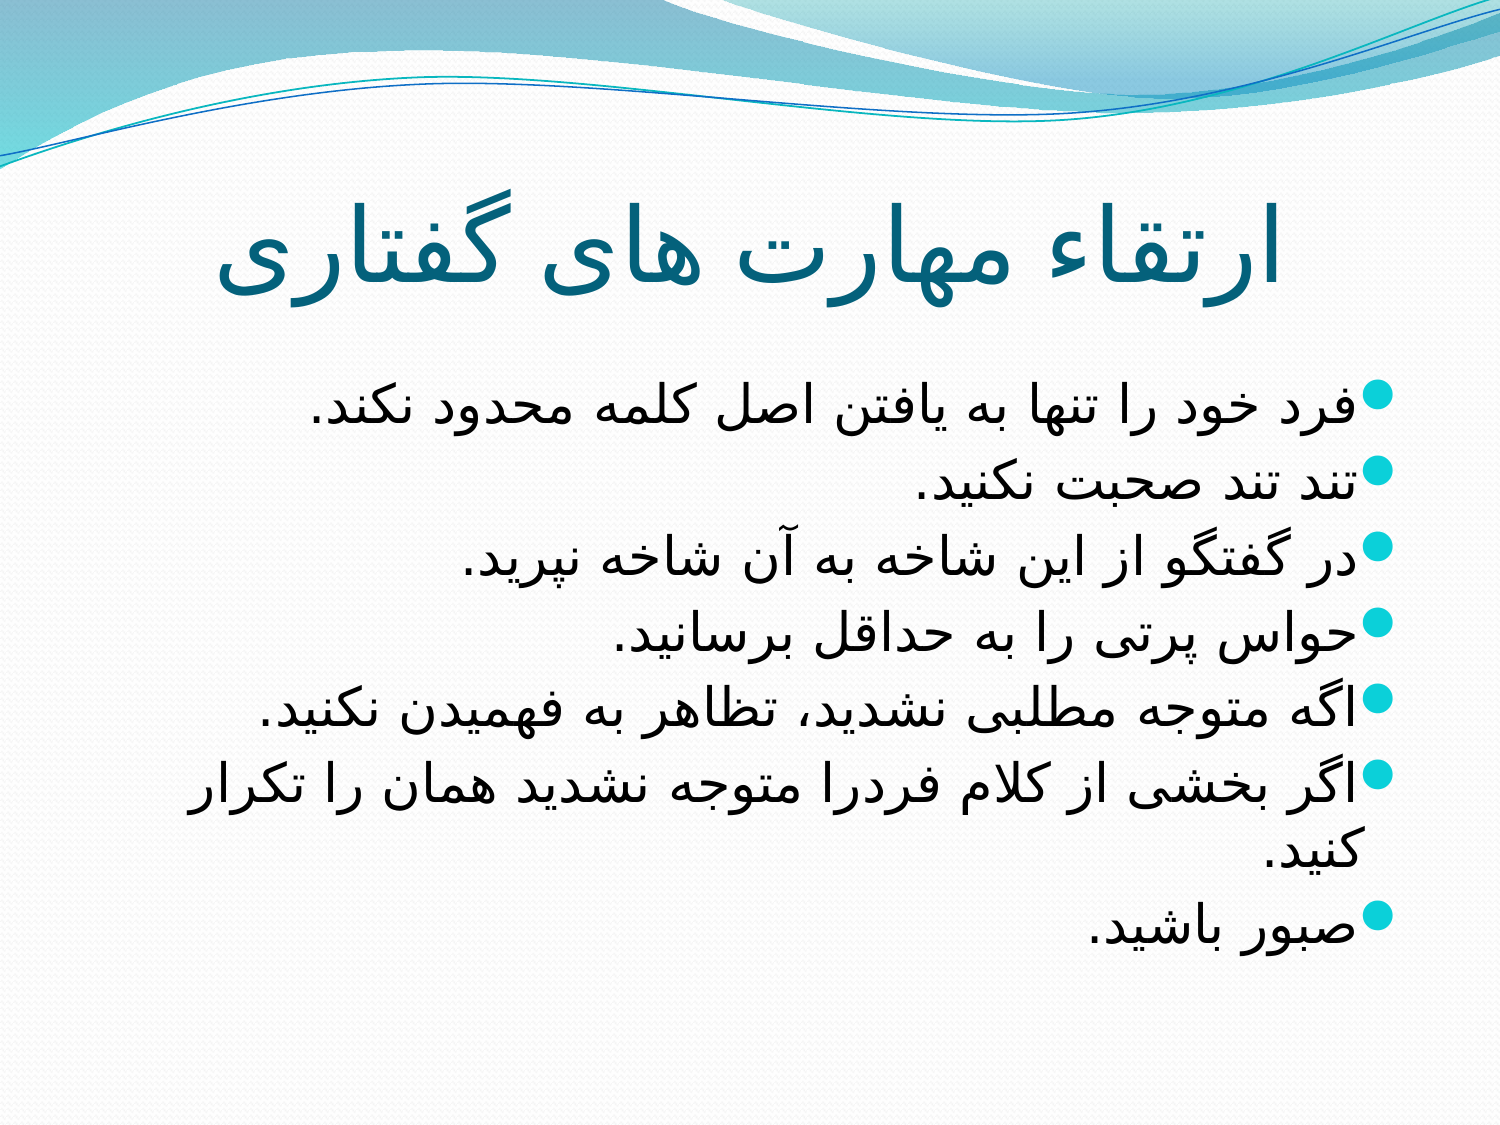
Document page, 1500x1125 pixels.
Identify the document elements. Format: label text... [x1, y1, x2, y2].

list فرد خود را تنها به یافتن اصل کلمه محدود نکند. تند تند صحبت نکنید. در گفتگو از این شاخه به آن شاخه نپرید. حواس پرتی را به حداقل برسانید. اگه متوجه مطلبی نشدید، تظاهر به فهمیدن نکنید. اگر بخشی از کلام فردرا متوجه نشدید همان را تکرار کنید. صبور باشید. [75, 361, 1425, 1038]
title ارتقاء مهارت های گفتاری [75, 115, 1425, 303]
